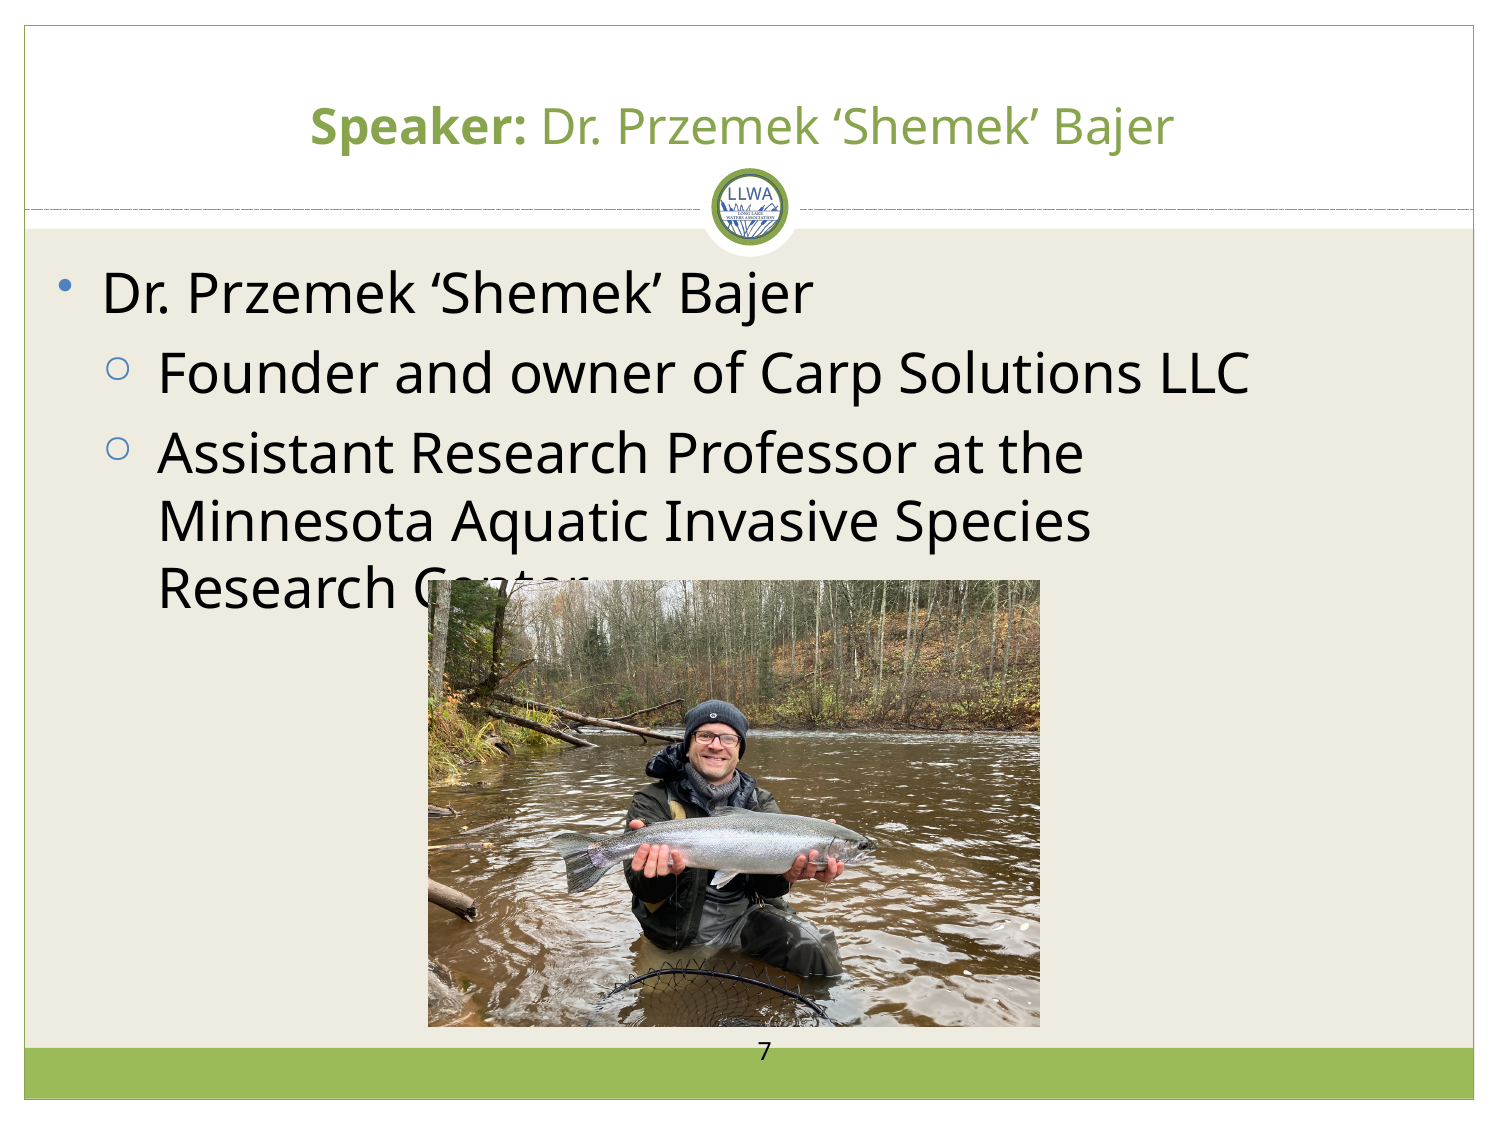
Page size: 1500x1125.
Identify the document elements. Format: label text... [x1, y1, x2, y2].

picture [717, 174, 783, 239]
picture [428, 580, 1041, 1028]
title Speaker: Dr. Przemek ‘Shemek’ Bajer [48, 36, 1450, 163]
slide_number 7 [733, 1029, 780, 1077]
list Dr. Przemek ‘Shemek’ Bajer Founder and owner of Carp Solutions LLC Assistant Research Professor at the Minnesota Aquatic Invasive Species Research Center [48, 249, 1281, 1005]
text_box [0, 0, 50, 50]
